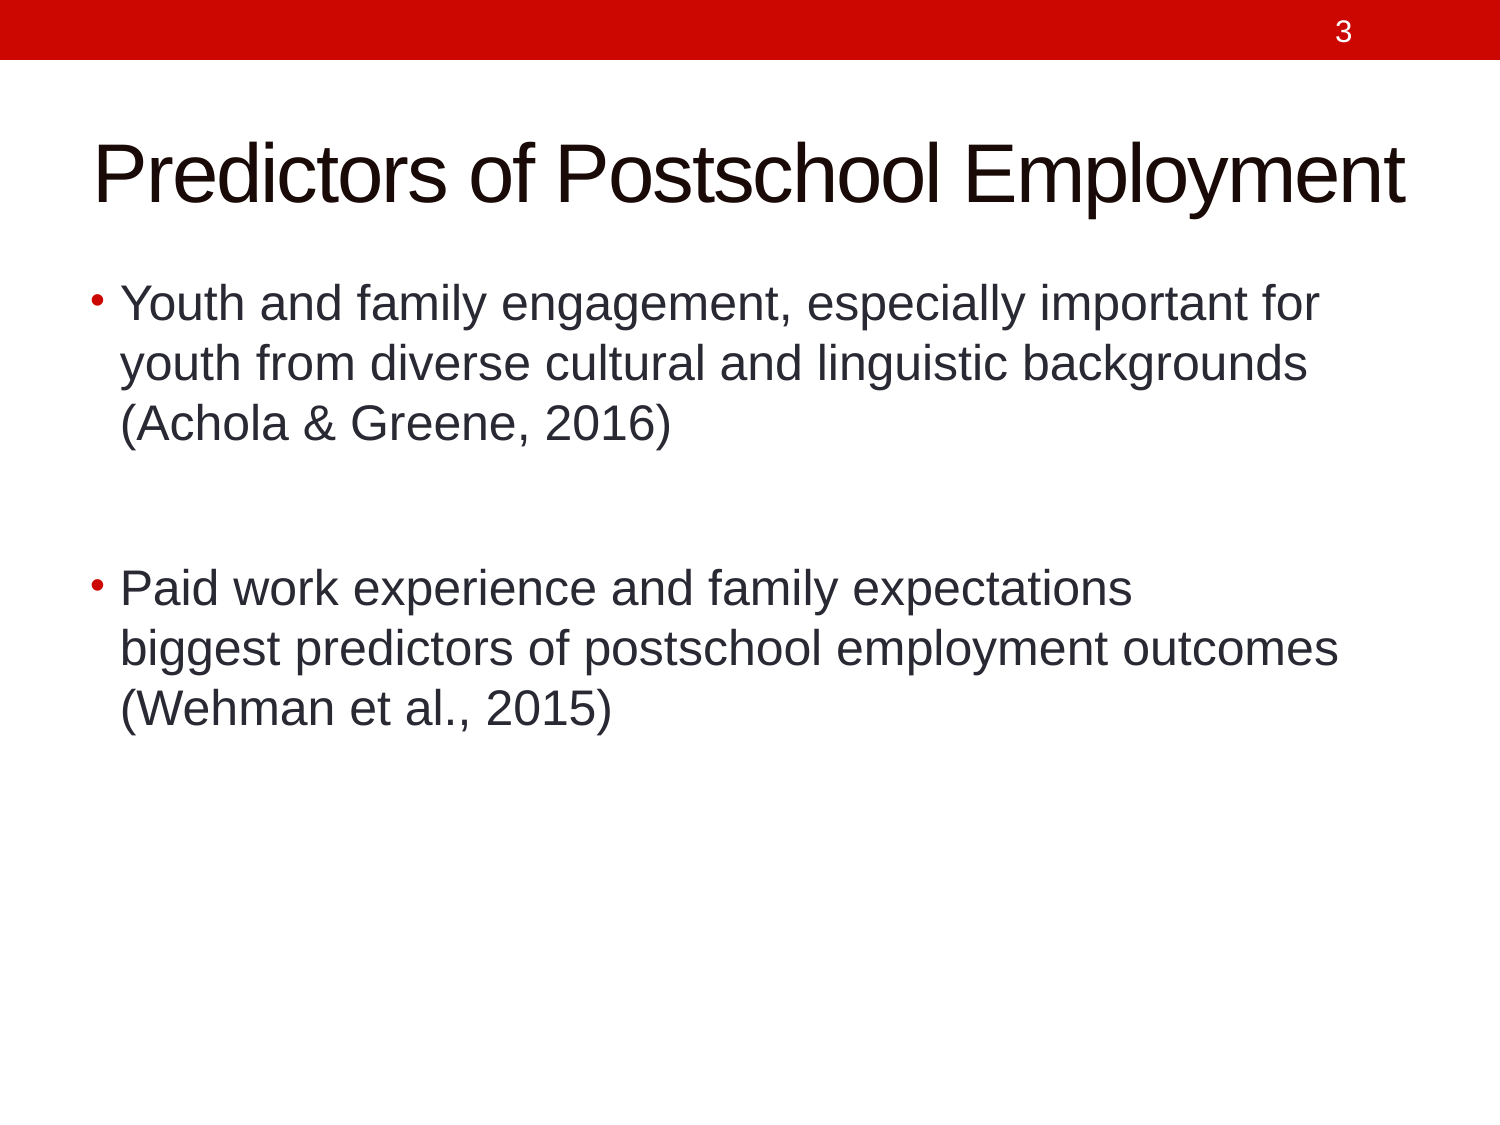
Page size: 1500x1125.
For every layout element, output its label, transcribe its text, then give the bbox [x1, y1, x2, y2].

title Predictors of Postschool Employment [75, 87, 1425, 250]
list Youth and family engagement, especially important for youth from diverse cultural and linguistic backgrounds (Achola & Greene, 2016) Paid work experience and family expectations biggest predictors of postschool employment outcomes (Wehman et al., 2015) [75, 262, 1425, 1063]
